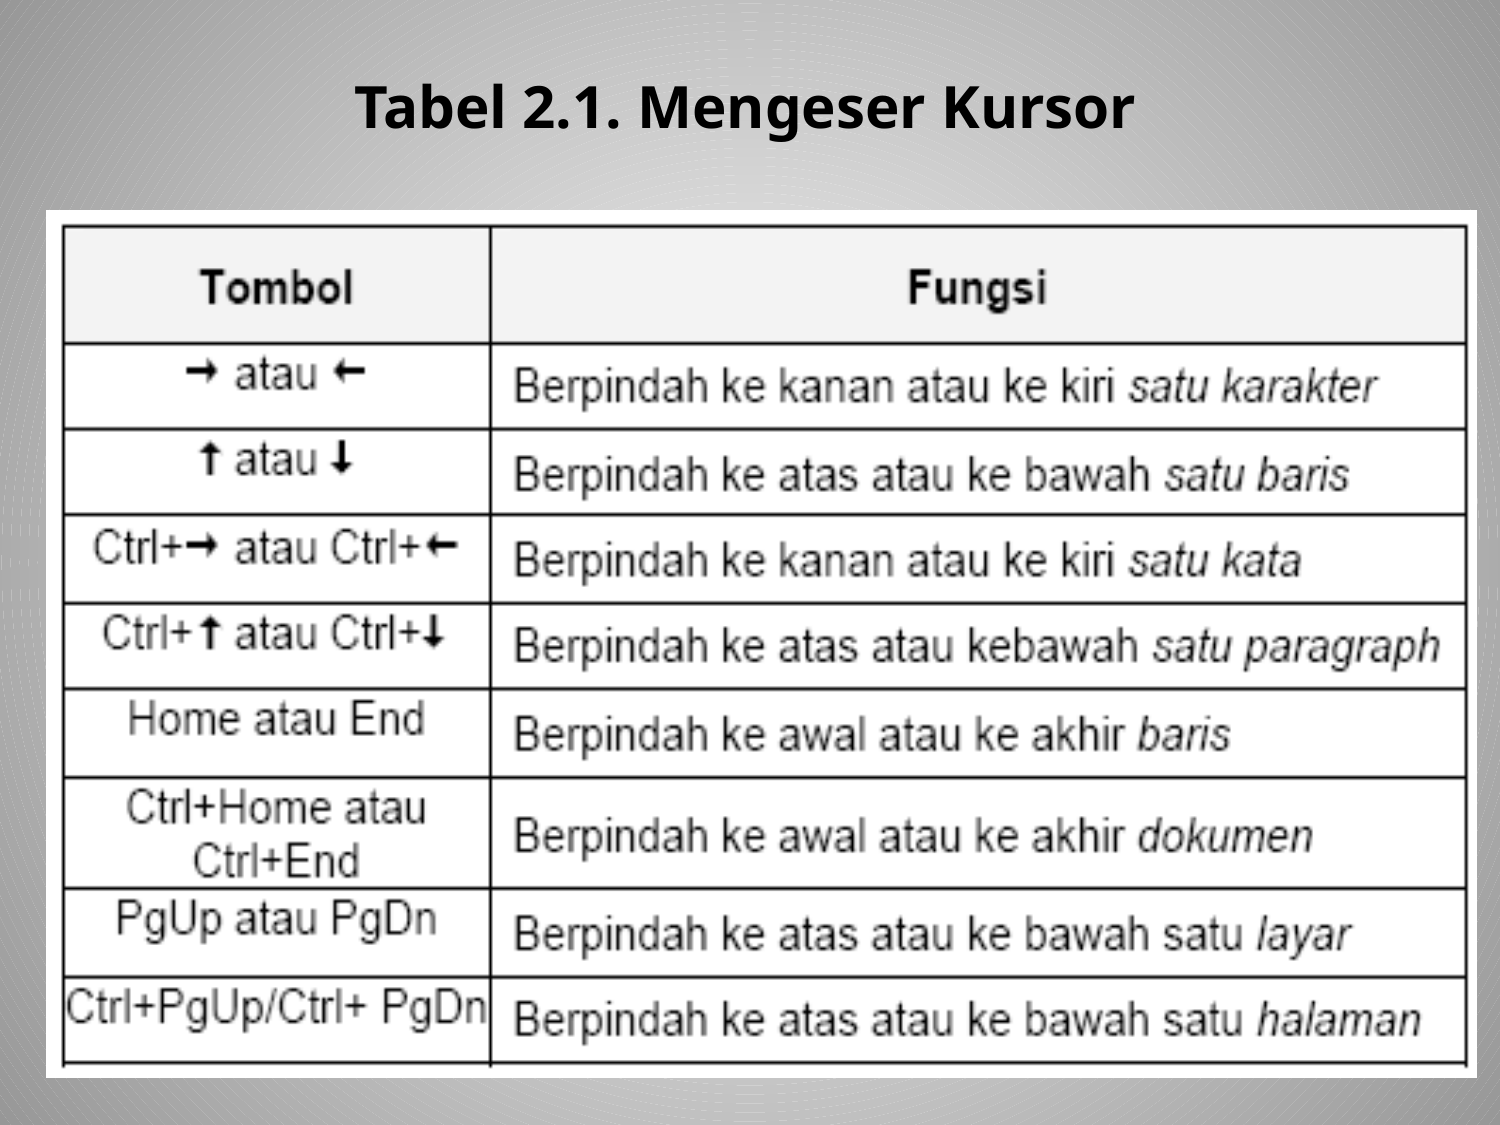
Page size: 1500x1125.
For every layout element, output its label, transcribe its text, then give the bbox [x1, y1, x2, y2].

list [46, 210, 1477, 1079]
title Tabel 2.1. Mengeser Kursor [70, 35, 1421, 176]
